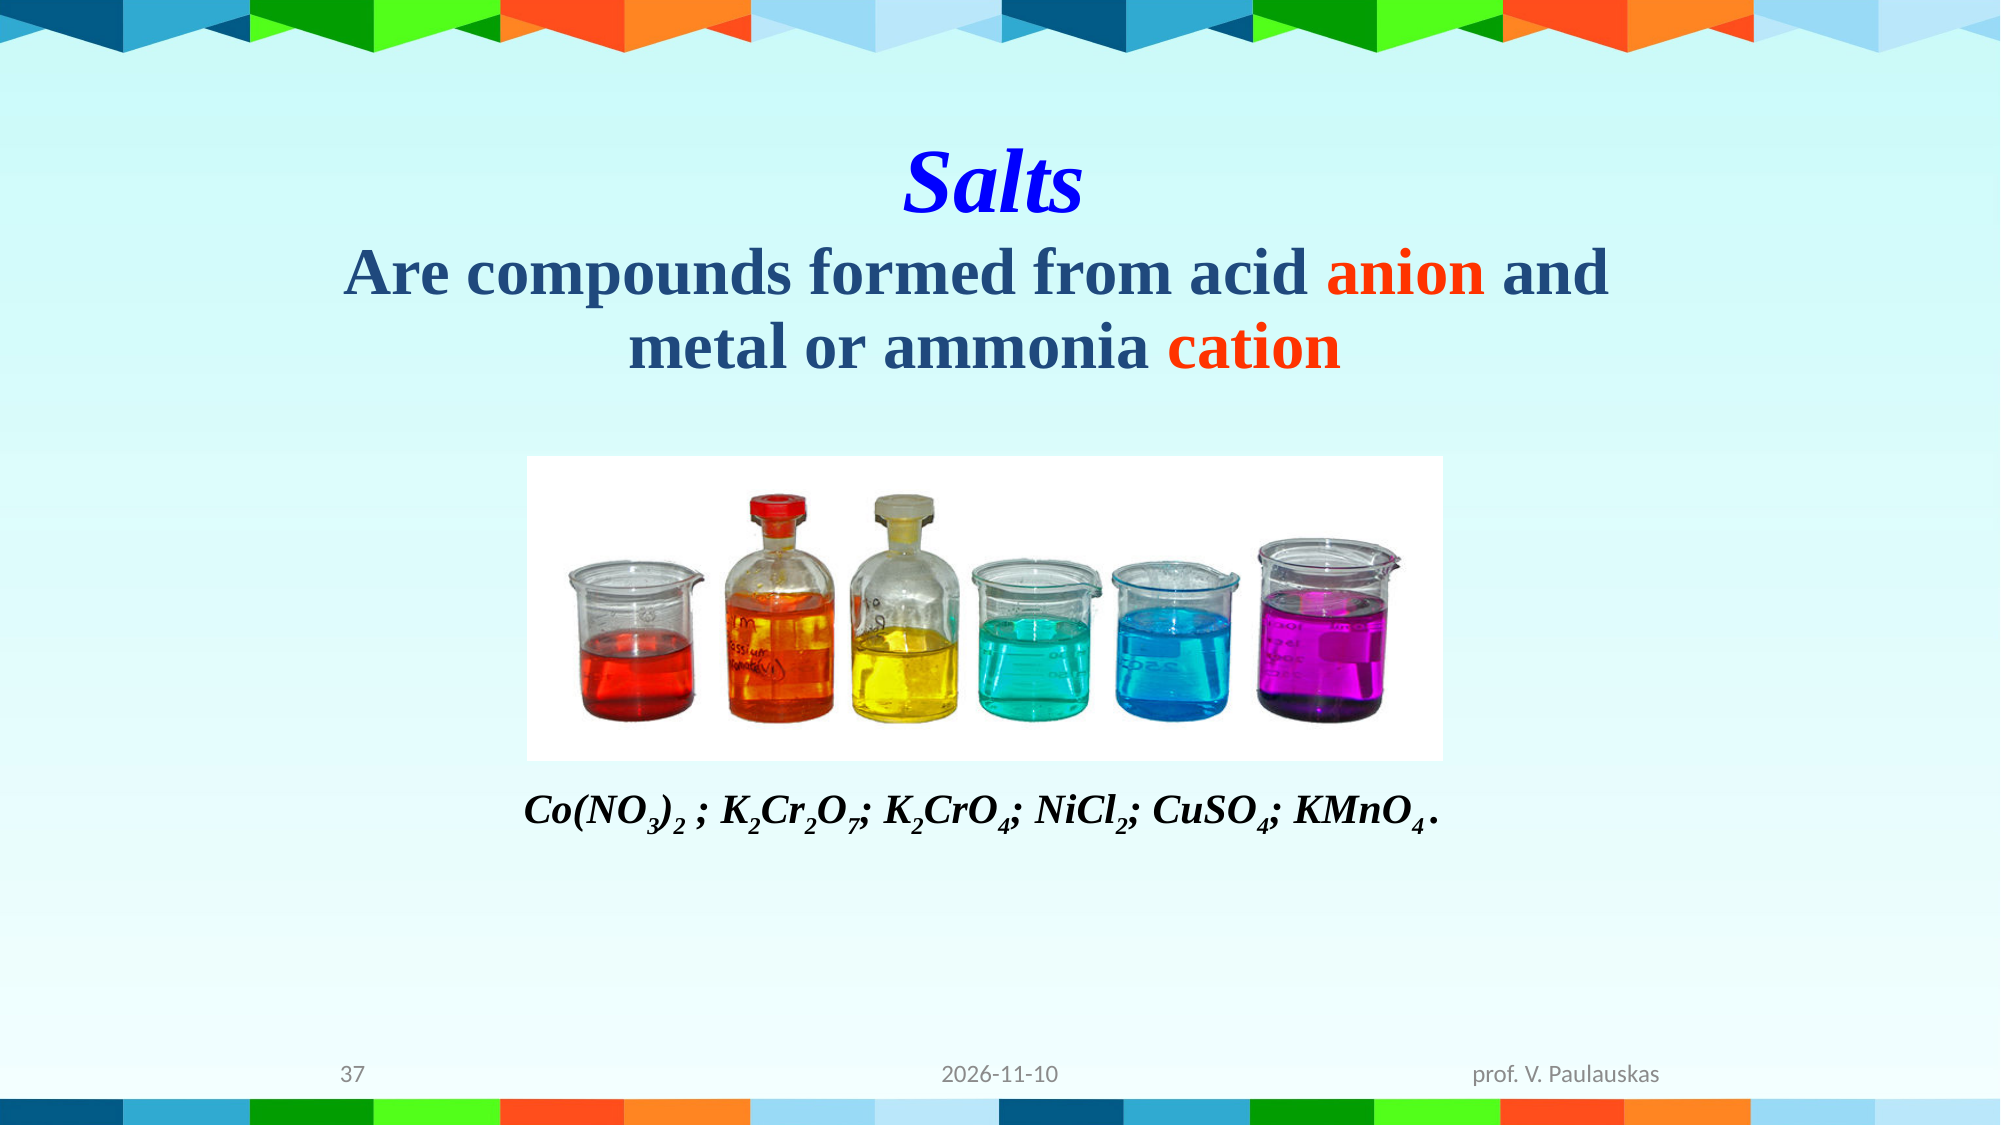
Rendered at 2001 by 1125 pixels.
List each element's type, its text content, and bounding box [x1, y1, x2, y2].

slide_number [762, 1042, 1238, 1103]
footer prof. V. Paulauskas [1325, 1042, 1675, 1103]
picture [0, 0, 2001, 1125]
slide_number 37 [324, 1042, 675, 1103]
text_box Co(NO3)2 ; K2Cr2O7; K2CrO4; NiCl2; CuSO4; KMnO4 . [326, 774, 1638, 847]
text_box Are compounds formed from acid anion and metal or ammonia cation [326, 255, 1644, 424]
text_box Salts [480, 113, 1508, 239]
